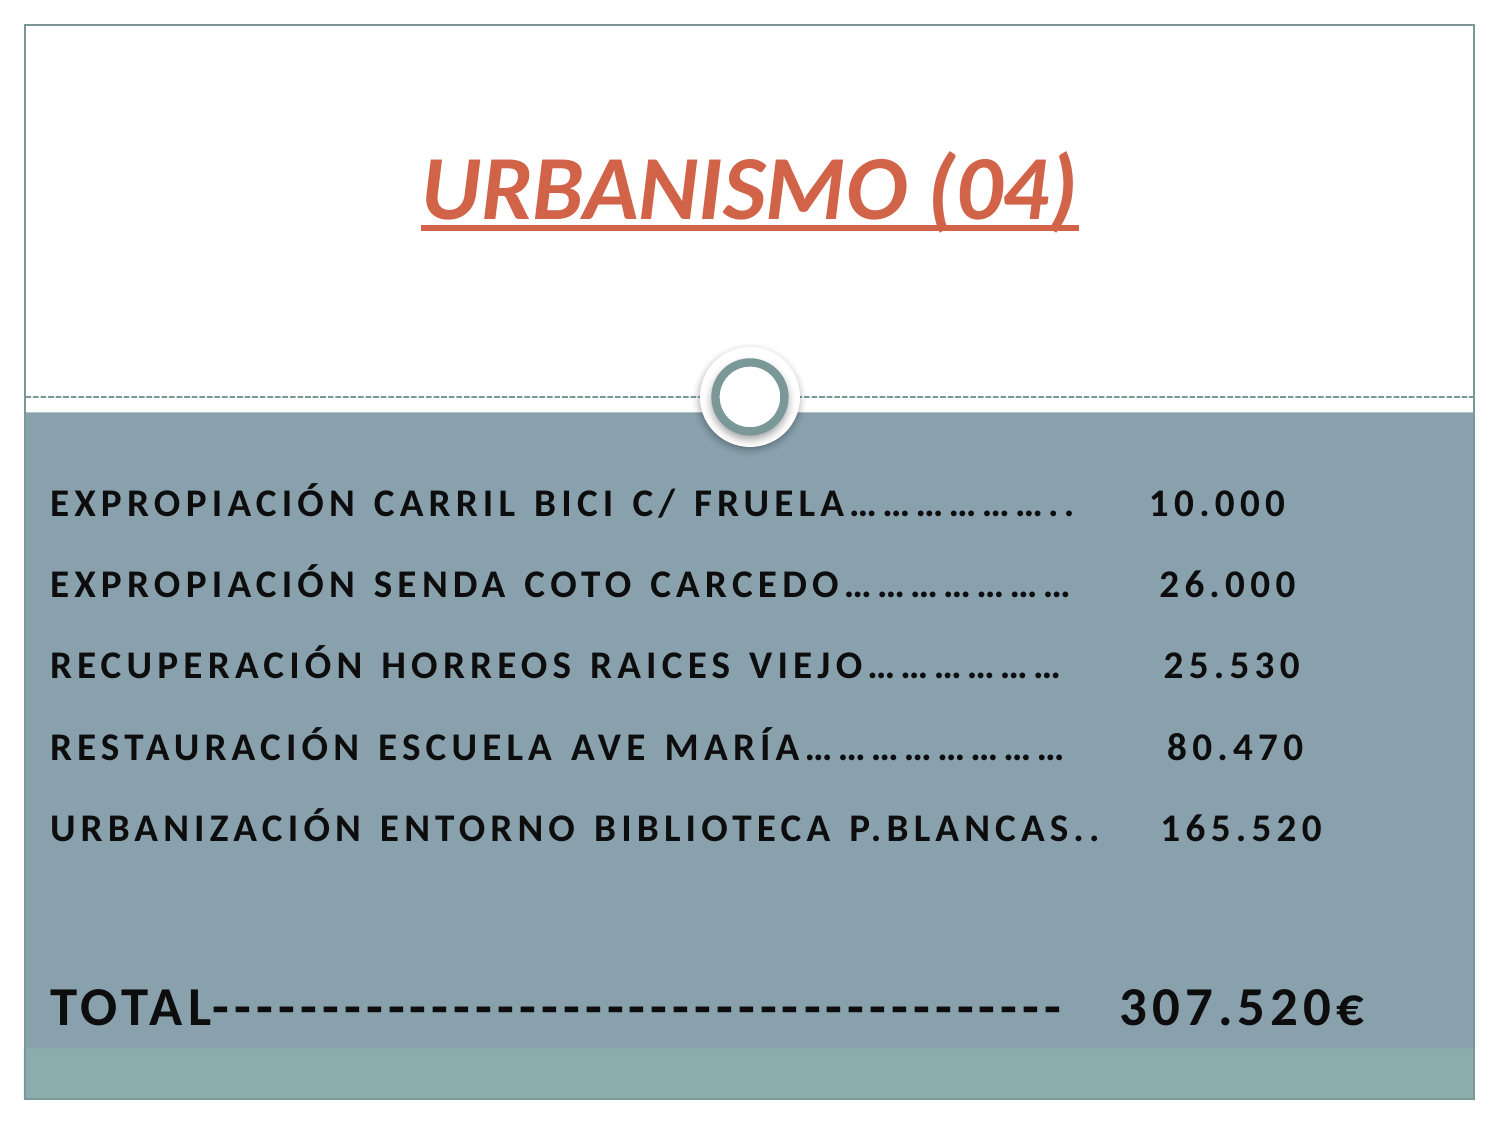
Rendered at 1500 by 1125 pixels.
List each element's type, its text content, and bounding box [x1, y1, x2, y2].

title URBANISMO (04) [112, 62, 1388, 350]
subtitle EXPROPIACIÓN CARRIL BICI C/ FRUELA……………….. 10.000 EXPROPIACIÓN SENDA COTO CARCEDO………………… 26.000 RECUPERACIÓN HORREOS RAICES VIEJO……………… 25.530 RESTAURACIÓN ESCUELA AVE MARÍA…………………… 80.470 URBANIZACIÓN ENTORNO BIBLIOTECA P.BLANCAS.. 165.520 TOTAL--------------------------------------- 307.520€ [35, 462, 1500, 1125]
